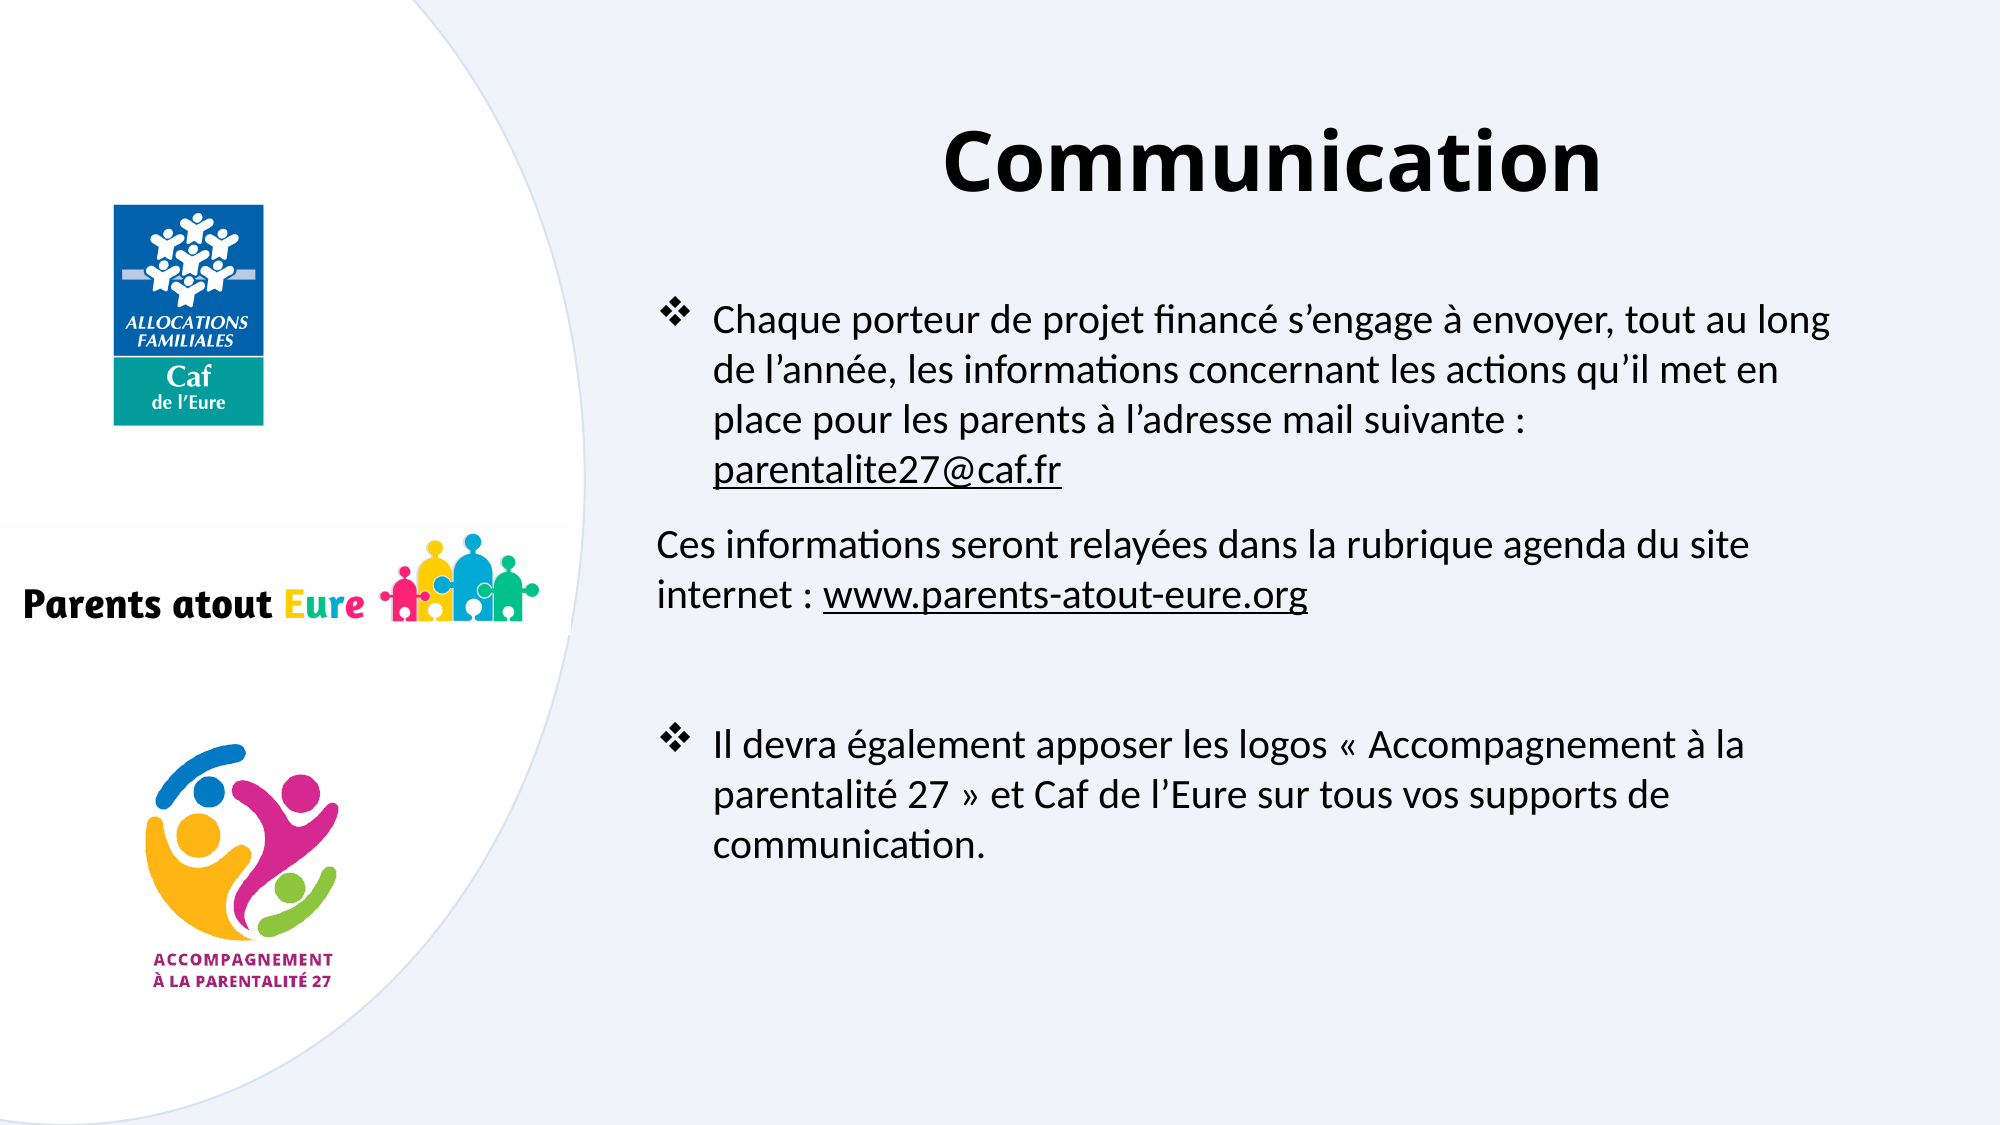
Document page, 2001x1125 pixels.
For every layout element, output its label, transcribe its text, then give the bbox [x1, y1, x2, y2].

text_box [0, 0, 586, 632]
text_box [0, 635, 571, 1125]
text_box Communication [926, 100, 1763, 216]
text_box Chaque porteur de projet financé s’engage à envoyer, tout au long de l’année, les informations concernant les actions qu’il met en place pour les parents à l’adresse mail suivante : parentalite27@caf.fr Ces informations seront relayées dans la rubrique agenda du site internet : www.parents-atout-eure.org Il devra également apposer les logos « Accompagnement à la parentalité 27 » et Caf de l’Eure sur tous vos supports de communication. [641, 284, 1876, 1002]
picture [112, 734, 379, 1002]
picture [0, 523, 571, 635]
picture [112, 203, 265, 427]
